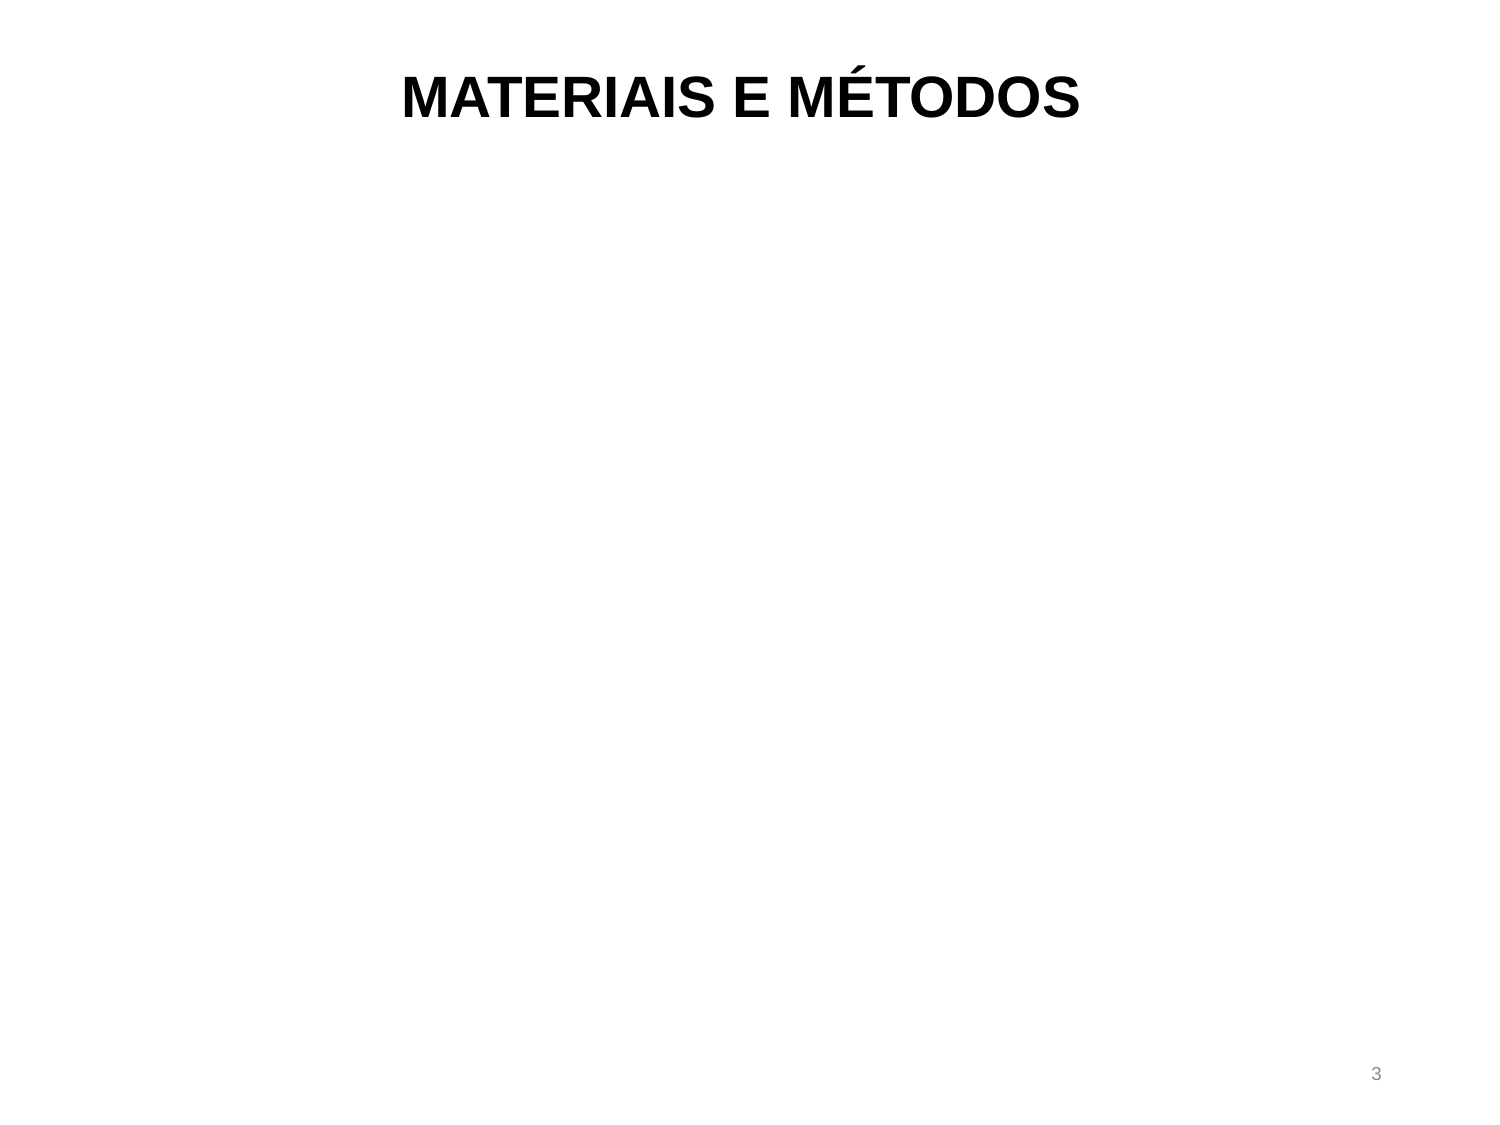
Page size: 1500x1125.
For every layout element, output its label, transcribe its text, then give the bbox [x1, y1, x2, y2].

text_box MATERIAIS E MÉTODOS [0, 51, 1483, 137]
text_box <número> [1059, 1042, 1397, 1103]
